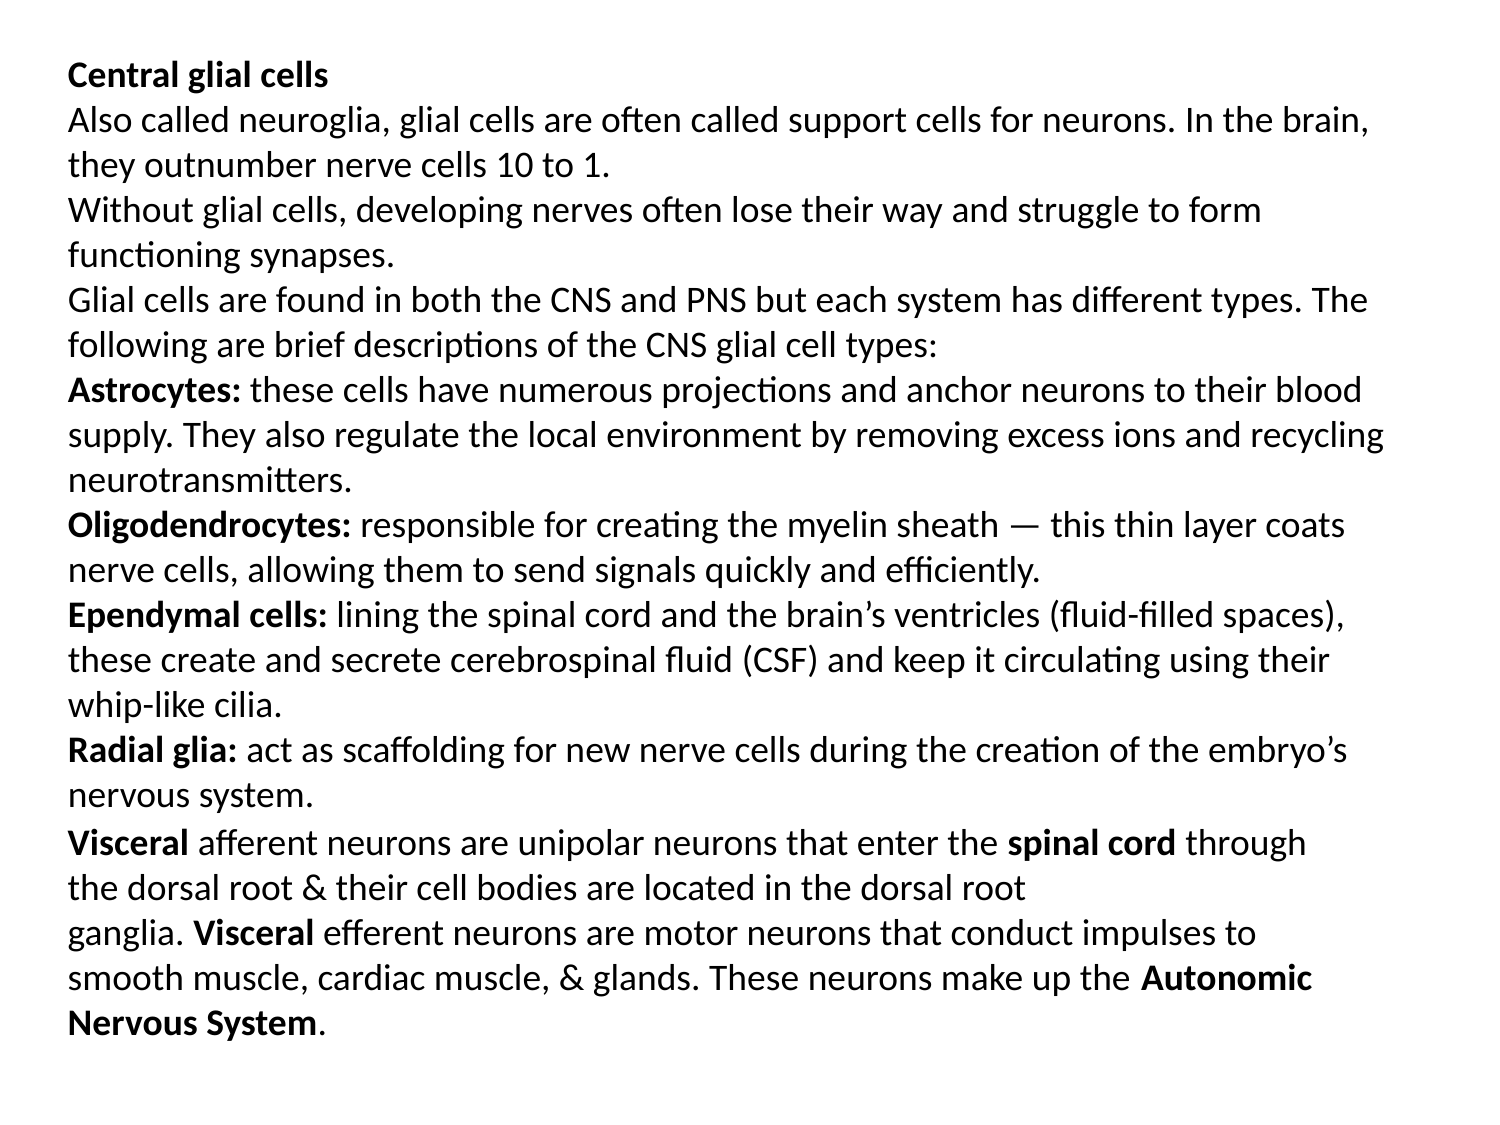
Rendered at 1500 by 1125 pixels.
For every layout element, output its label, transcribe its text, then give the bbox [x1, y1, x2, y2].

text_box Visceral afferent neurons are unipolar neurons that enter the spinal cord through the dorsal root & their cell bodies are located in the dorsal root ganglia. Visceral efferent neurons are motor neurons that conduct impulses to smooth muscle, cardiac muscle, & glands. These neurons make up the Autonomic Nervous System. [53, 810, 1365, 1051]
text_box Central glial cells Also called neuroglia, glial cells are often called support cells for neurons. In the brain, they outnumber nerve cells 10 to 1. Without glial cells, developing nerves often lose their way and struggle to form functioning synapses. Glial cells are found in both the CNS and PNS but each system has different types. The following are brief descriptions of the CNS glial cell types: Astrocytes: these cells have numerous projections and anchor neurons to their blood supply. They also regulate the local environment by removing excess ions and recycling neurotransmitters. Oligodendrocytes: responsible for creating the myelin sheath — this thin layer coats nerve cells, allowing them to send signals quickly and efficiently. Ependymal cells: lining the spinal cord and the brain’s ventricles (fluid-filled spaces), these create and secrete cerebrospinal fluid (CSF) and keep it circulating using their whip-like cilia. Radial glia: act as scaffolding for new nerve cells during the creation of the embryo’s nervous system. [53, 42, 1436, 913]
